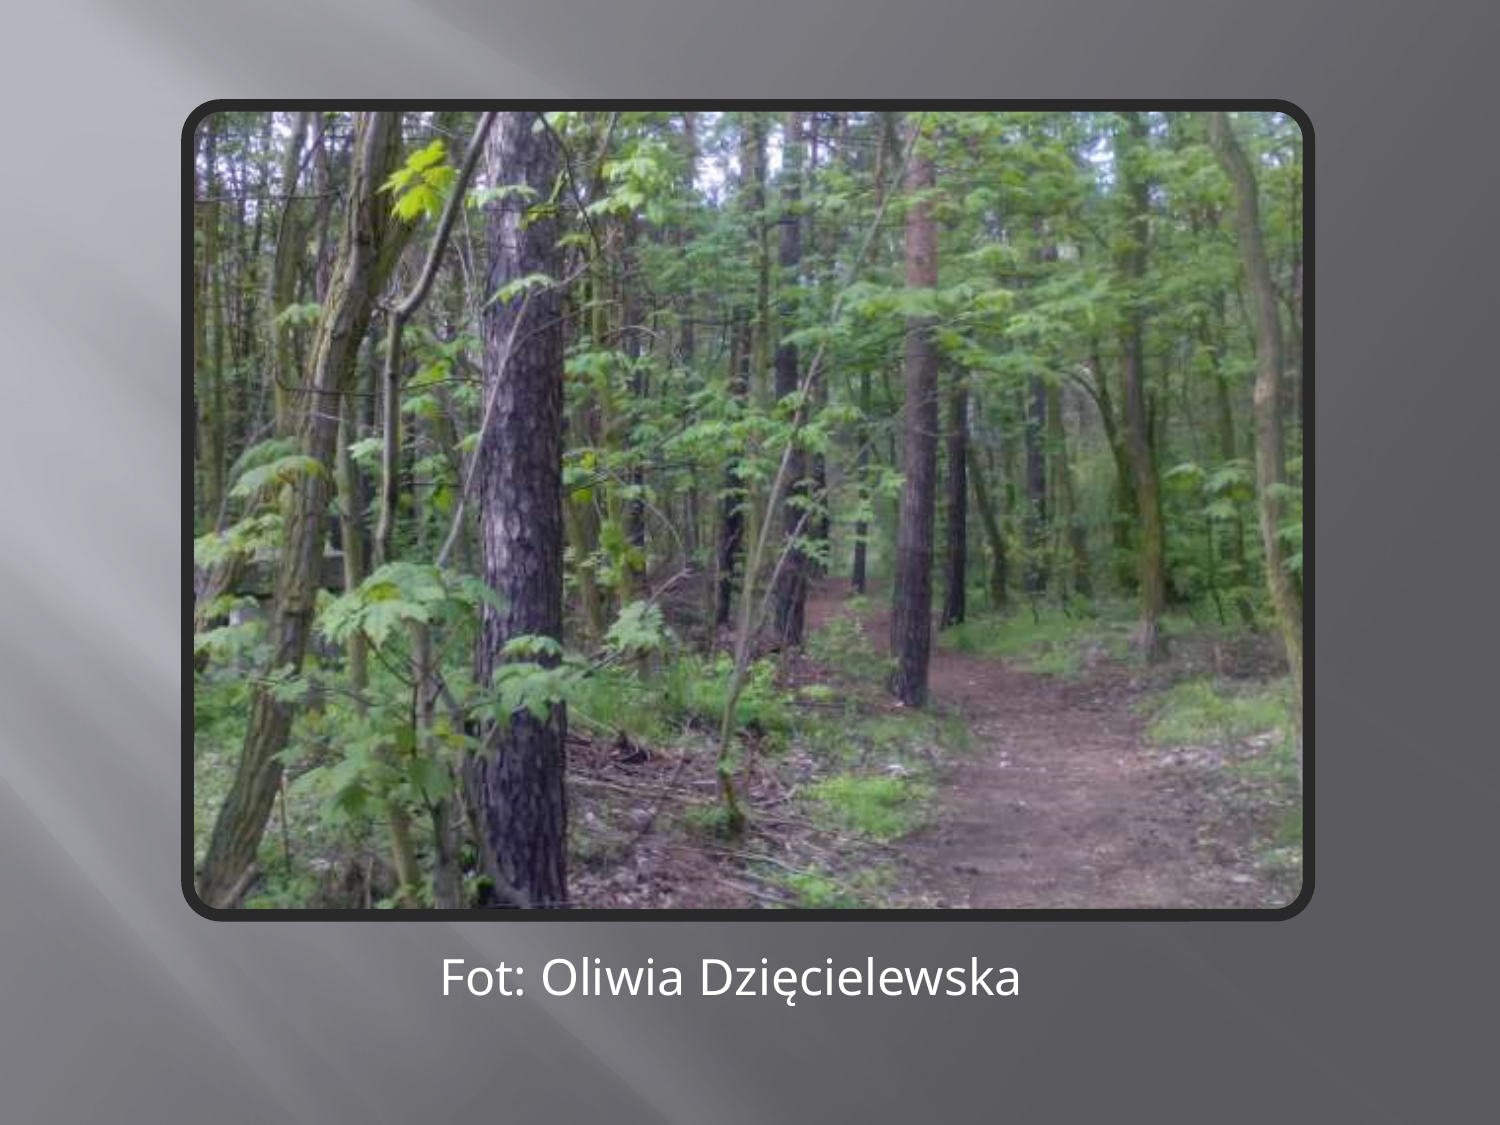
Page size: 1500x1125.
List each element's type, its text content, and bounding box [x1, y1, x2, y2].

picture [187, 105, 1310, 916]
list Fot: Oliwia Dzięcielewska [281, 959, 1182, 1025]
